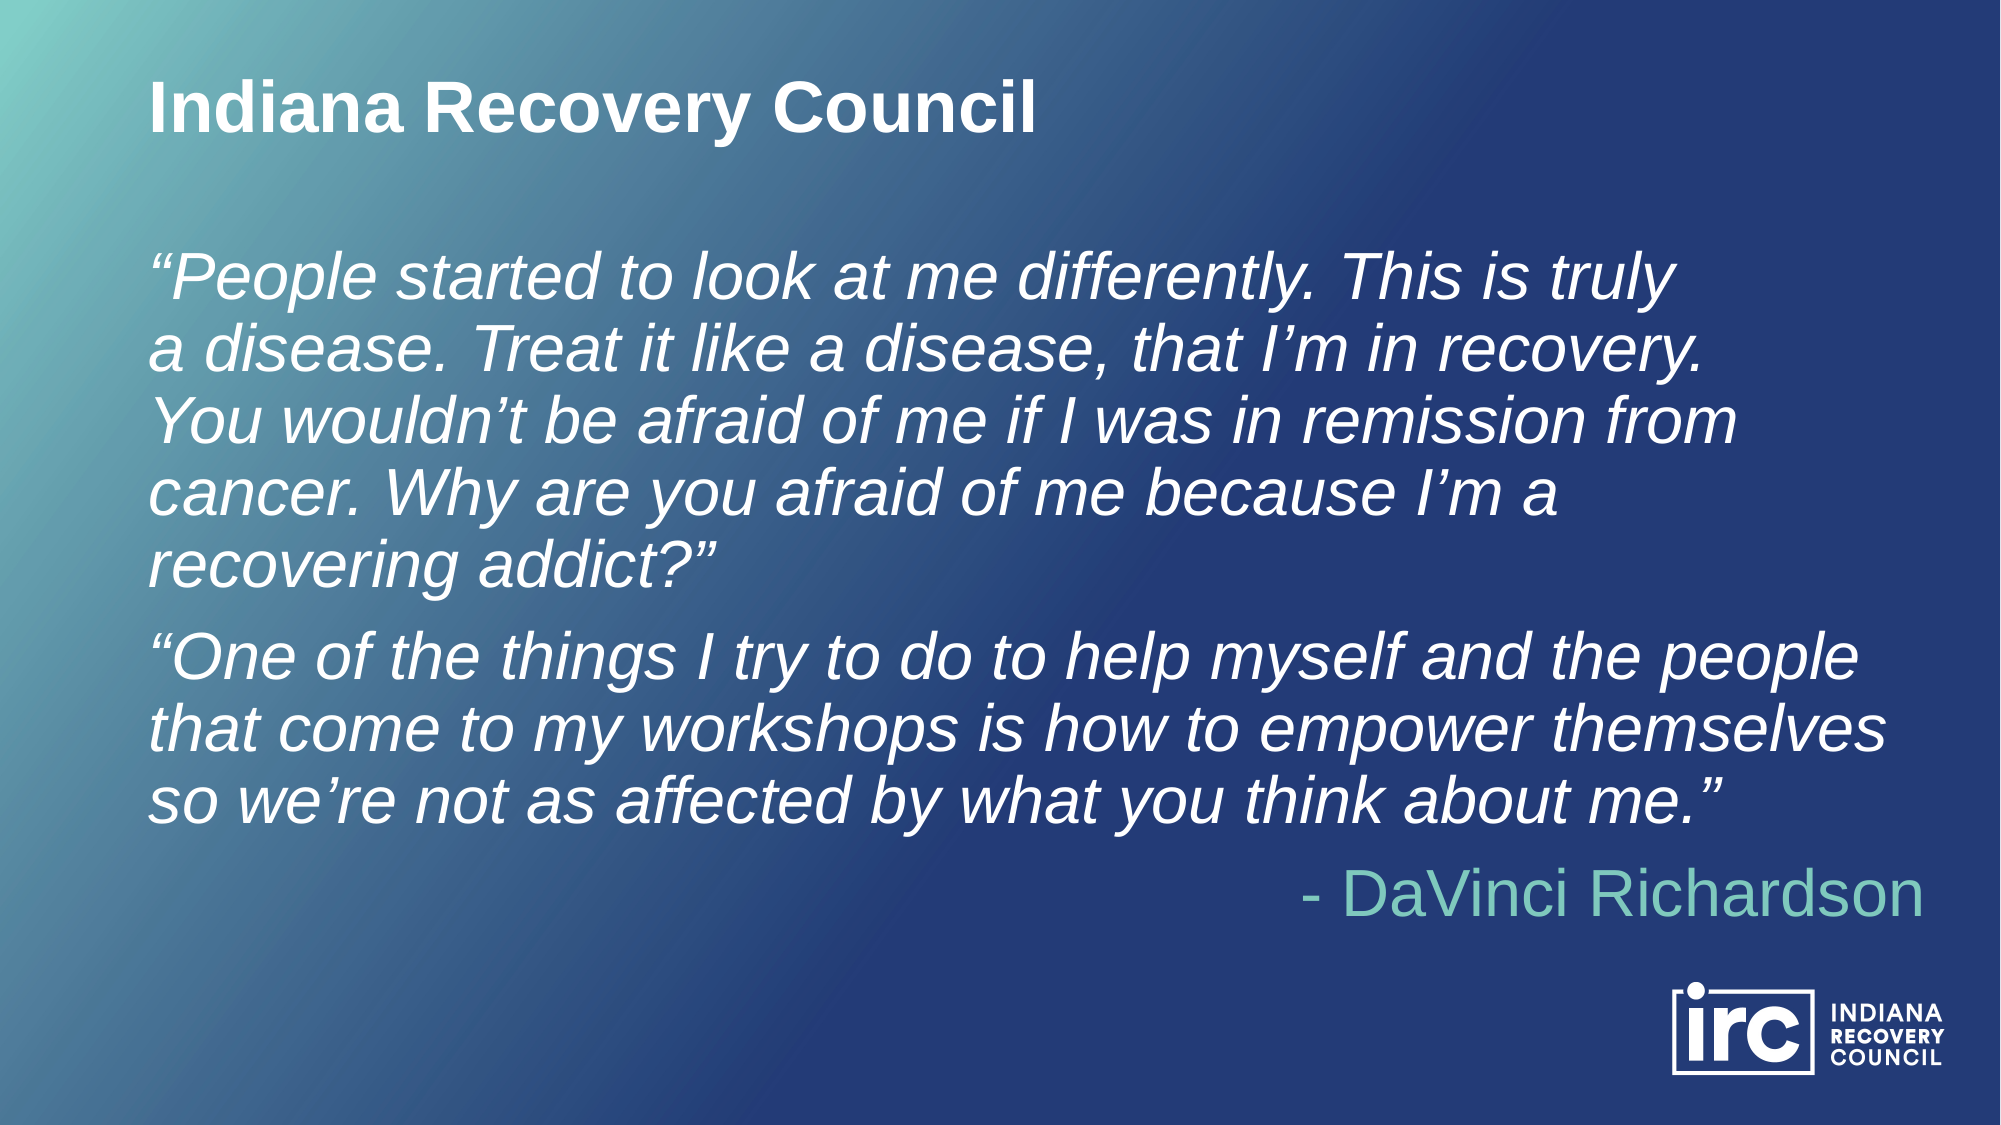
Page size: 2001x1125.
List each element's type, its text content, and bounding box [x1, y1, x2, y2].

picture [0, 0, 2001, 1125]
text_box Indiana Recovery Council [148, 19, 1424, 149]
subtitle “People started to look at me differently. This is truly a disease. Treat it like a disease, that I’m in recovery. You wouldn’t be afraid of me if I was in remission from cancer. Why are you afraid of me because I’m a recovering addict?” “One of the things I try to do to help myself and the people that come to my workshops is how to empower themselves so we’re not as affected by what you think about me.” - DaVinci Richardson [149, 241, 1926, 1028]
